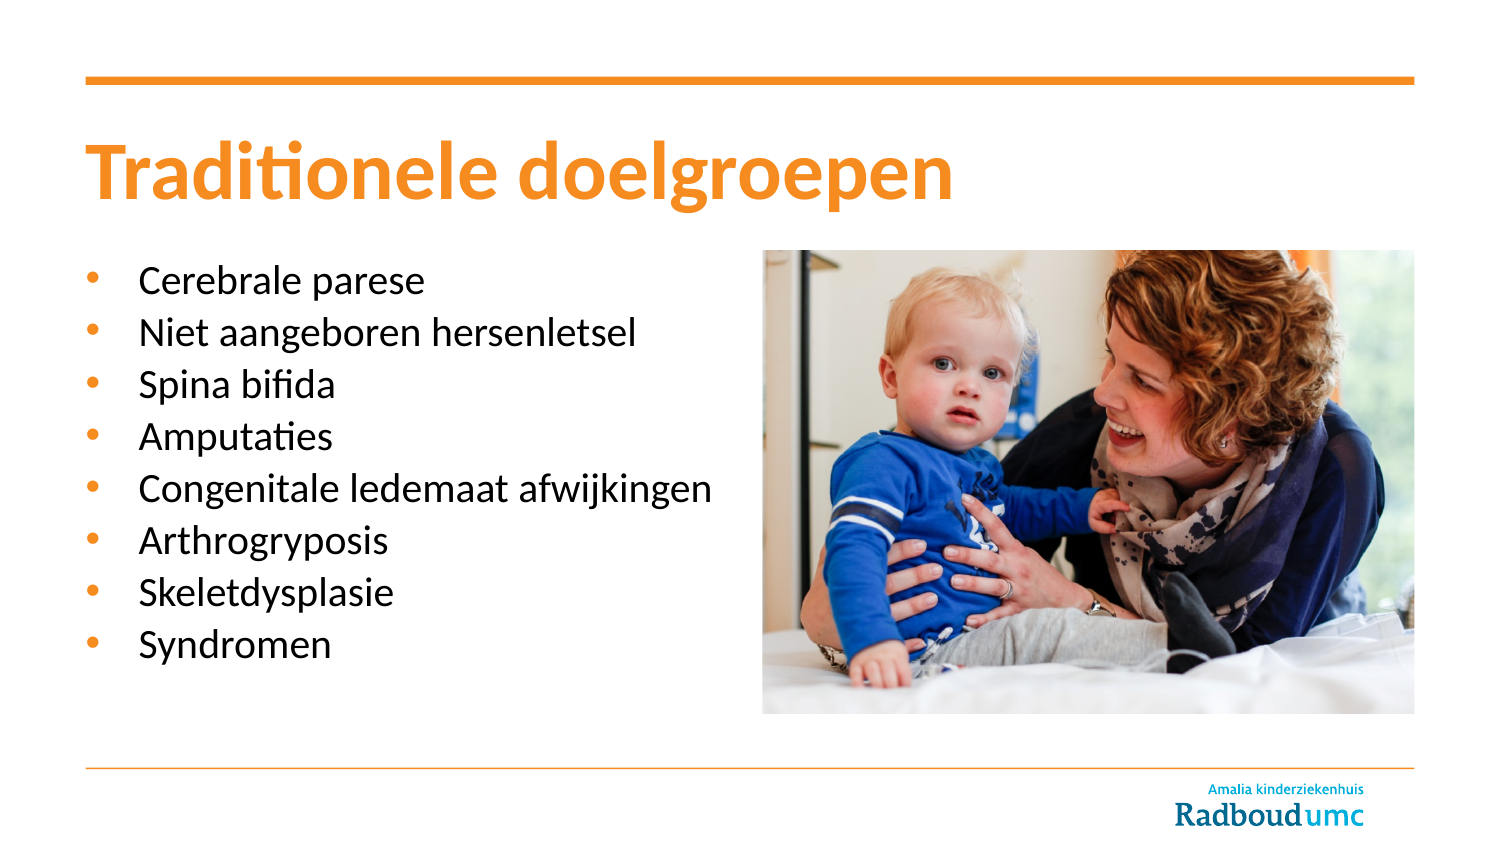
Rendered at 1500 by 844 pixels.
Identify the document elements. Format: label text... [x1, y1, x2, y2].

title Traditionele doelgroepen [85, 128, 1415, 217]
picture [762, 250, 1415, 715]
list Cerebrale parese Niet aangeboren hersenletsel Spina bifida Amputaties Congenitale ledemaat afwijkingen Arthrogryposis Skeletdysplasie Syndromen [85, 250, 749, 714]
